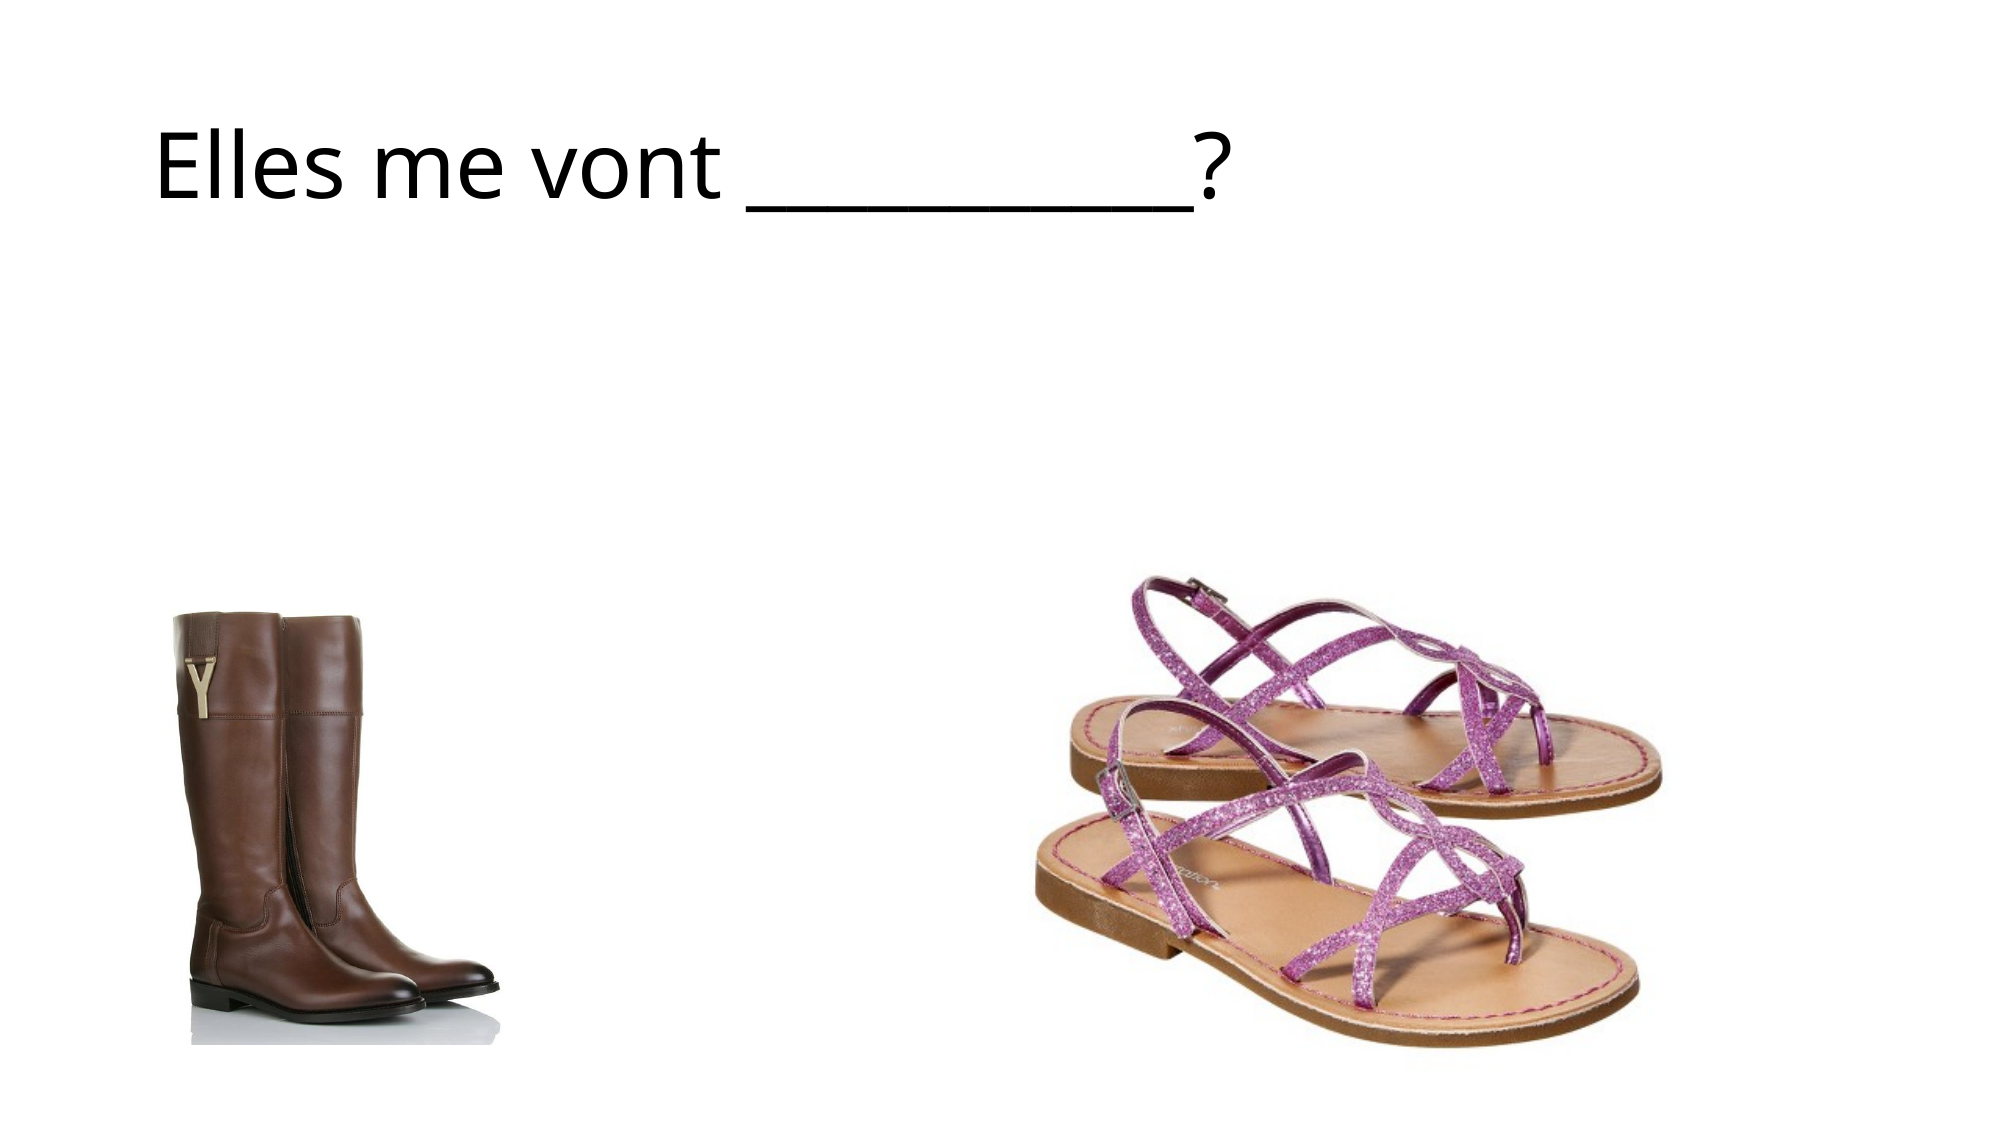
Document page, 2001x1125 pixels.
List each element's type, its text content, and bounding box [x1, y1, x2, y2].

title Elles me vont ___________? [137, 59, 1863, 278]
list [137, 610, 505, 1045]
picture [1020, 529, 1672, 1125]
